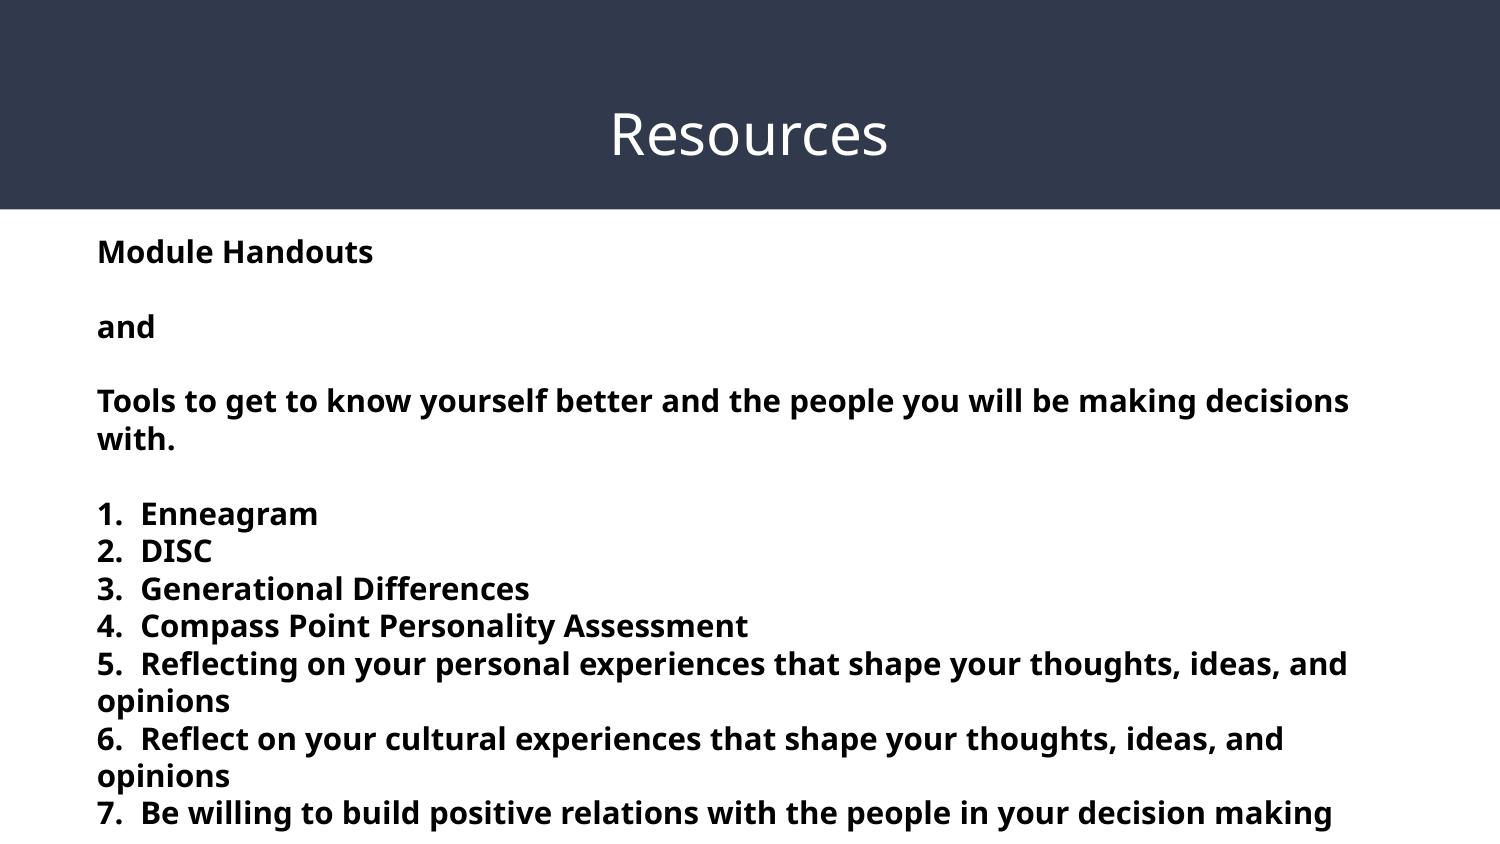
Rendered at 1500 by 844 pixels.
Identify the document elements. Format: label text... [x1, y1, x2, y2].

title Resources [51, 82, 1449, 185]
text_box Module Handouts and Tools to get to know yourself better and the people you will be making decisions with. 1. Enneagram 2. DISC 3. Generational Differences 4. Compass Point Personality Assessment 5. Reflecting on your personal experiences that shape your thoughts, ideas, and opinions 6. Reflect on your cultural experiences that shape your thoughts, ideas, and opinions 7. Be willing to build positive relations with the people in your decision making group. [81, 216, 1418, 844]
